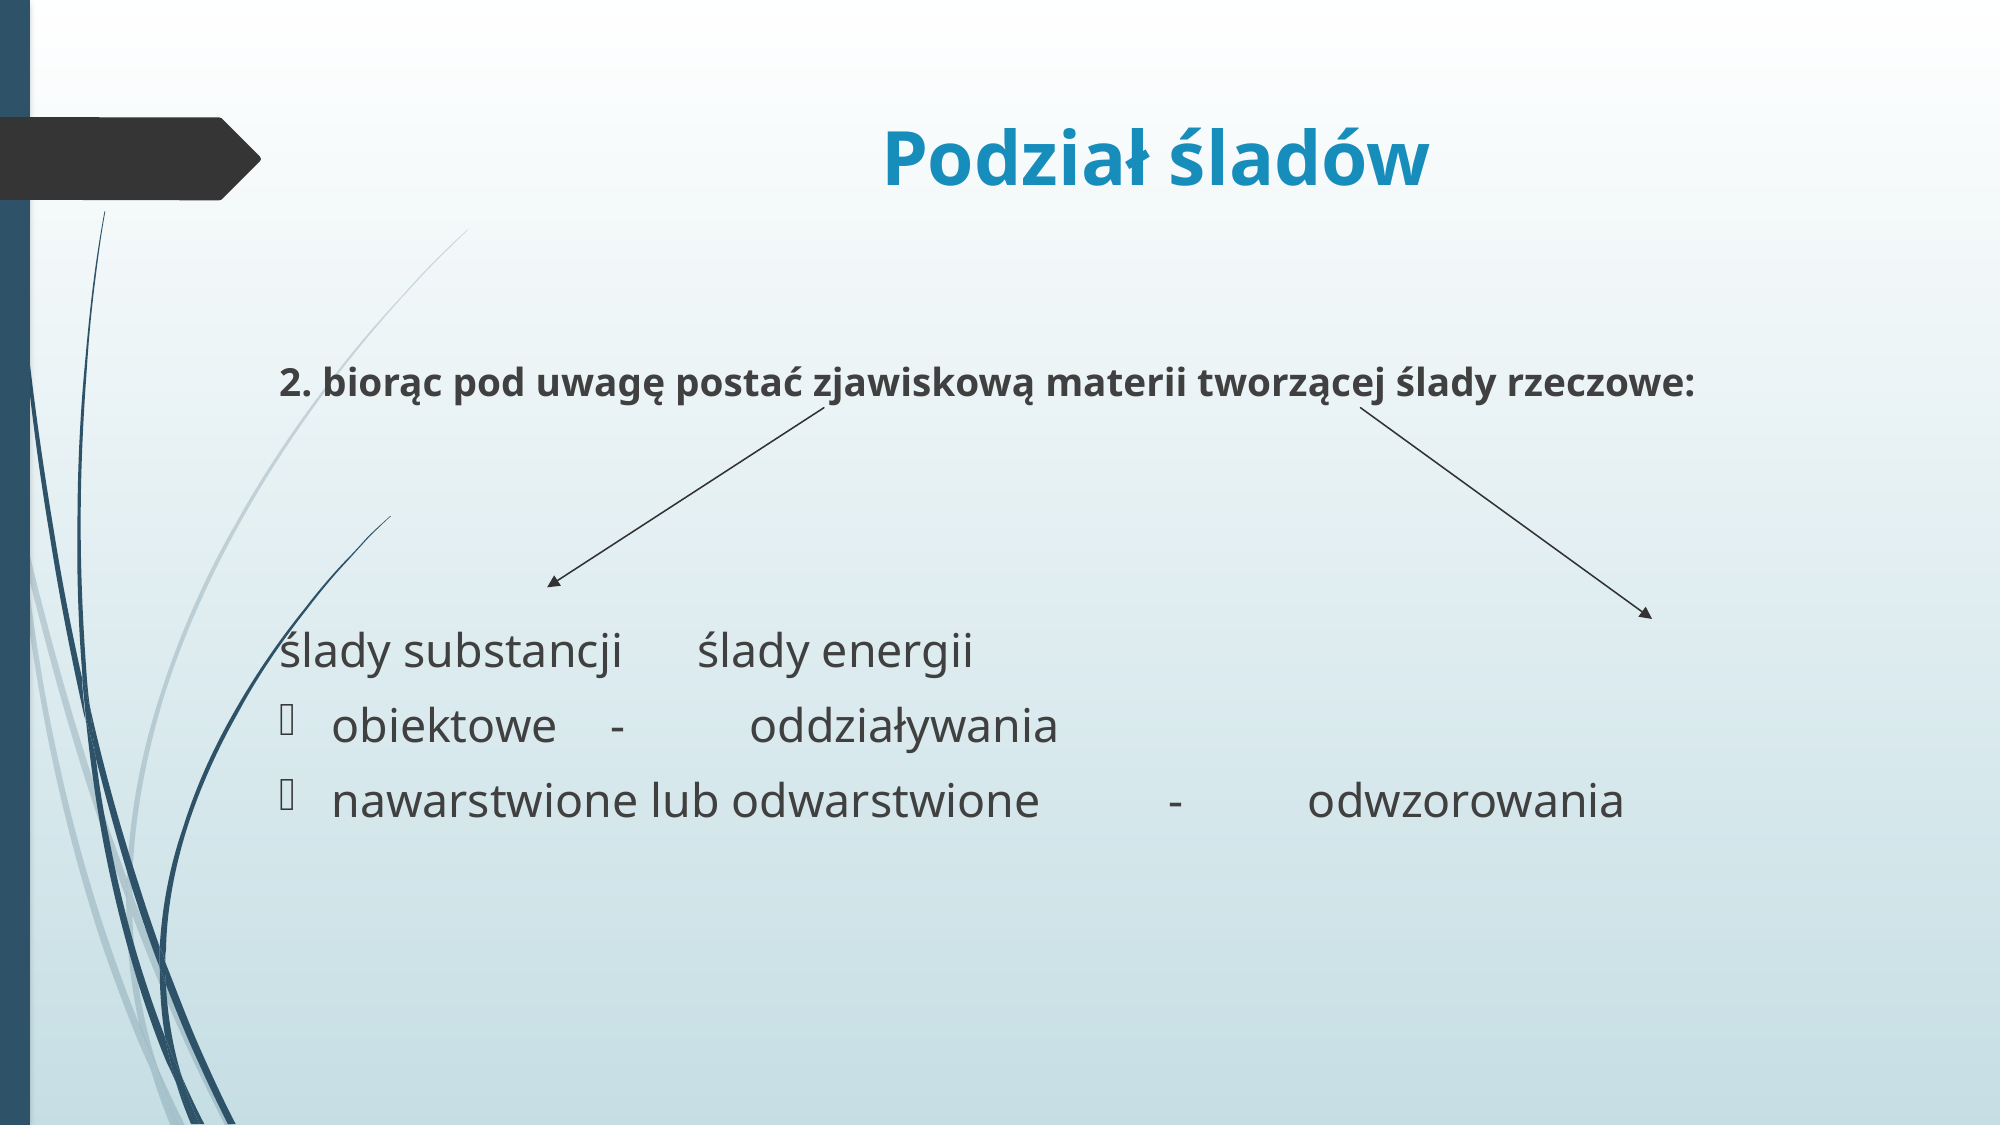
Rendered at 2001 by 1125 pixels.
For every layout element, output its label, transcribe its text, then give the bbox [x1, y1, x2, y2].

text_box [1360, 407, 1653, 620]
title Podział śladów [425, 102, 1888, 313]
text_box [546, 407, 825, 588]
list 2. biorąc pod uwagę postać zjawiskową materii tworzącej ślady rzeczowe: ślady substancji ślady energii obiektowe - oddziaływania nawarstwione lub odwarstwione - odwzorowania [264, 350, 1888, 970]
